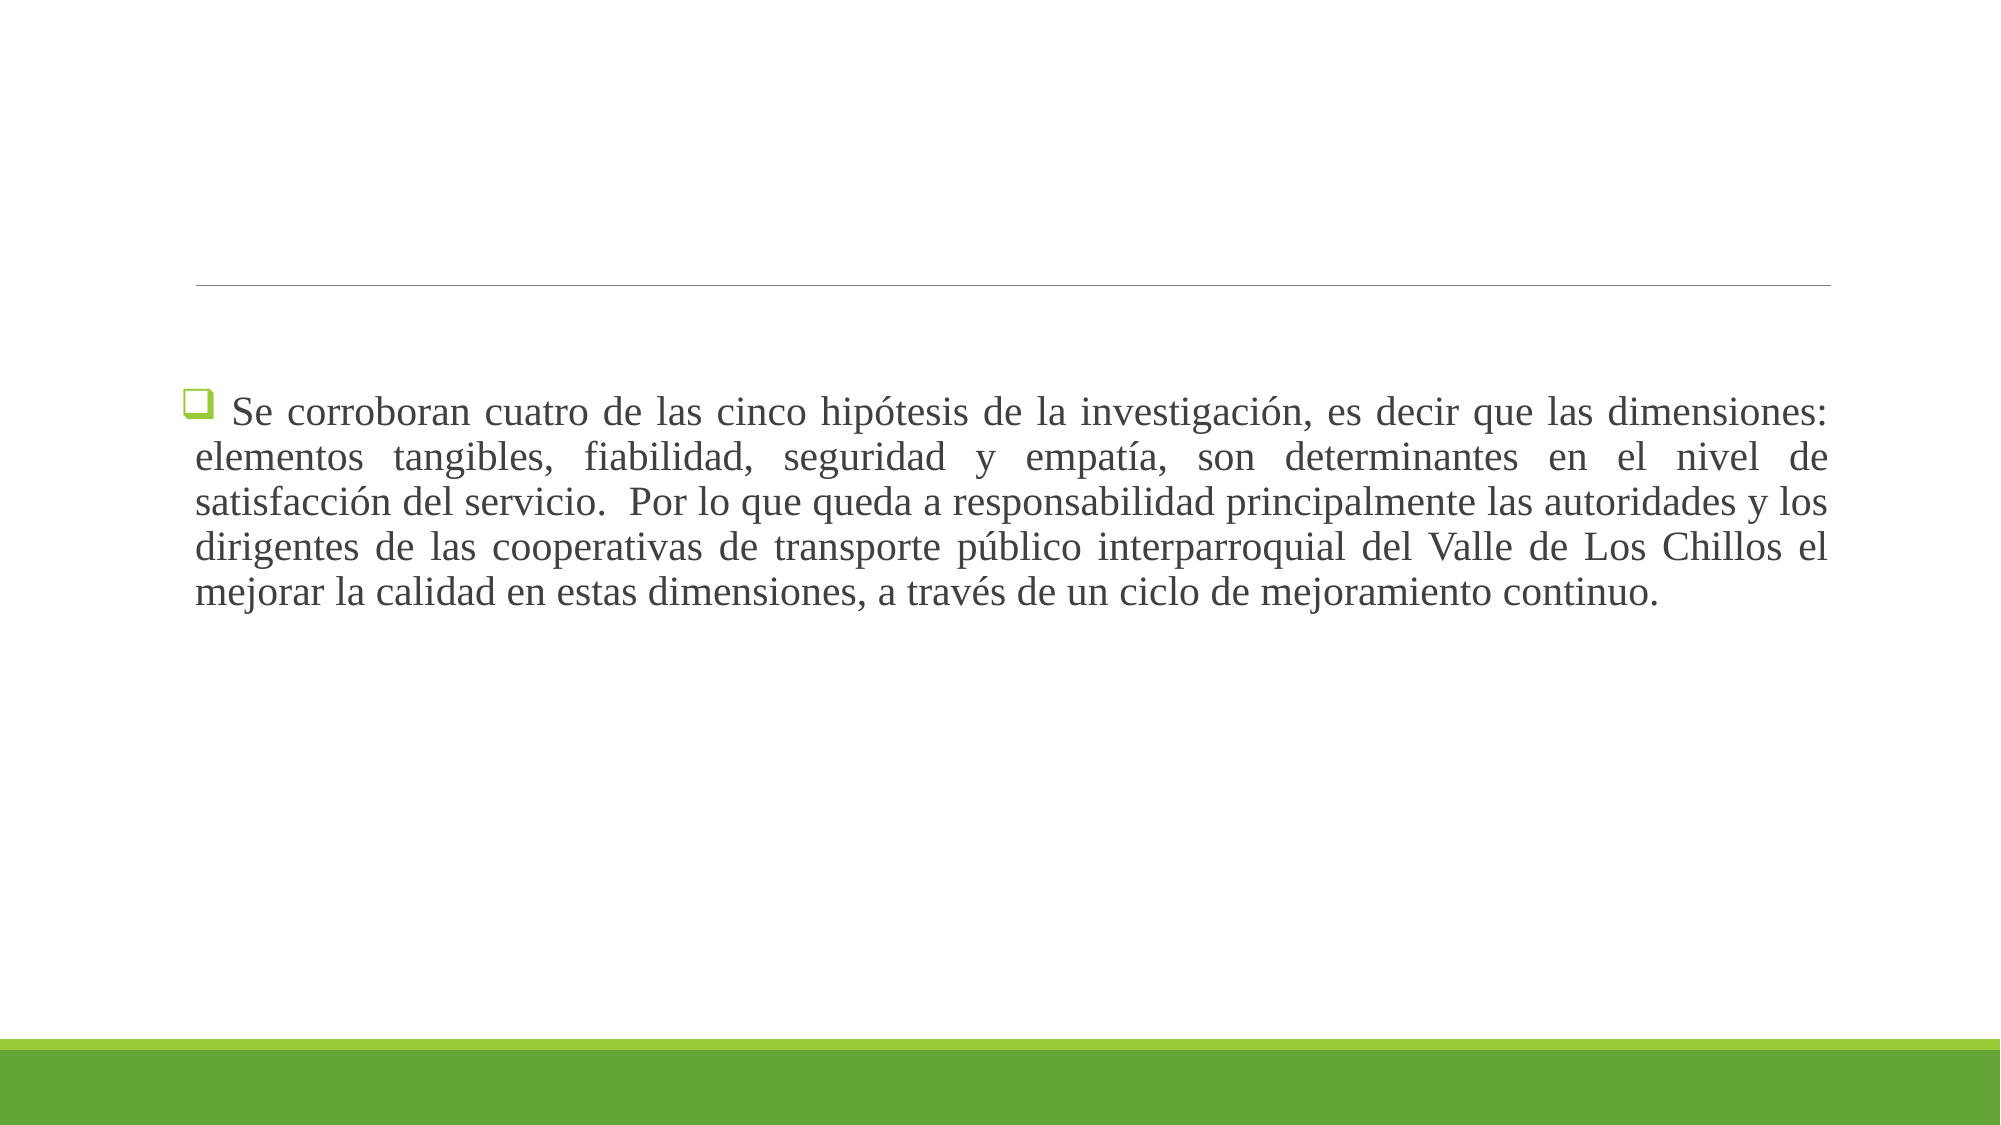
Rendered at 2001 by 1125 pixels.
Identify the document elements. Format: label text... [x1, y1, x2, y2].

list Se corroboran cuatro de las cinco hipótesis de la investigación, es decir que las dimensiones: elementos tangibles, fiabilidad, seguridad y empatía, son determinantes en el nivel de satisfacción del servicio. Por lo que queda a responsabilidad principalmente las autoridades y los dirigentes de las cooperativas de transporte público interparroquial del Valle de Los Chillos el mejorar la calidad en estas dimensiones, a través de un ciclo de mejoramiento continuo. [180, 302, 1830, 963]
